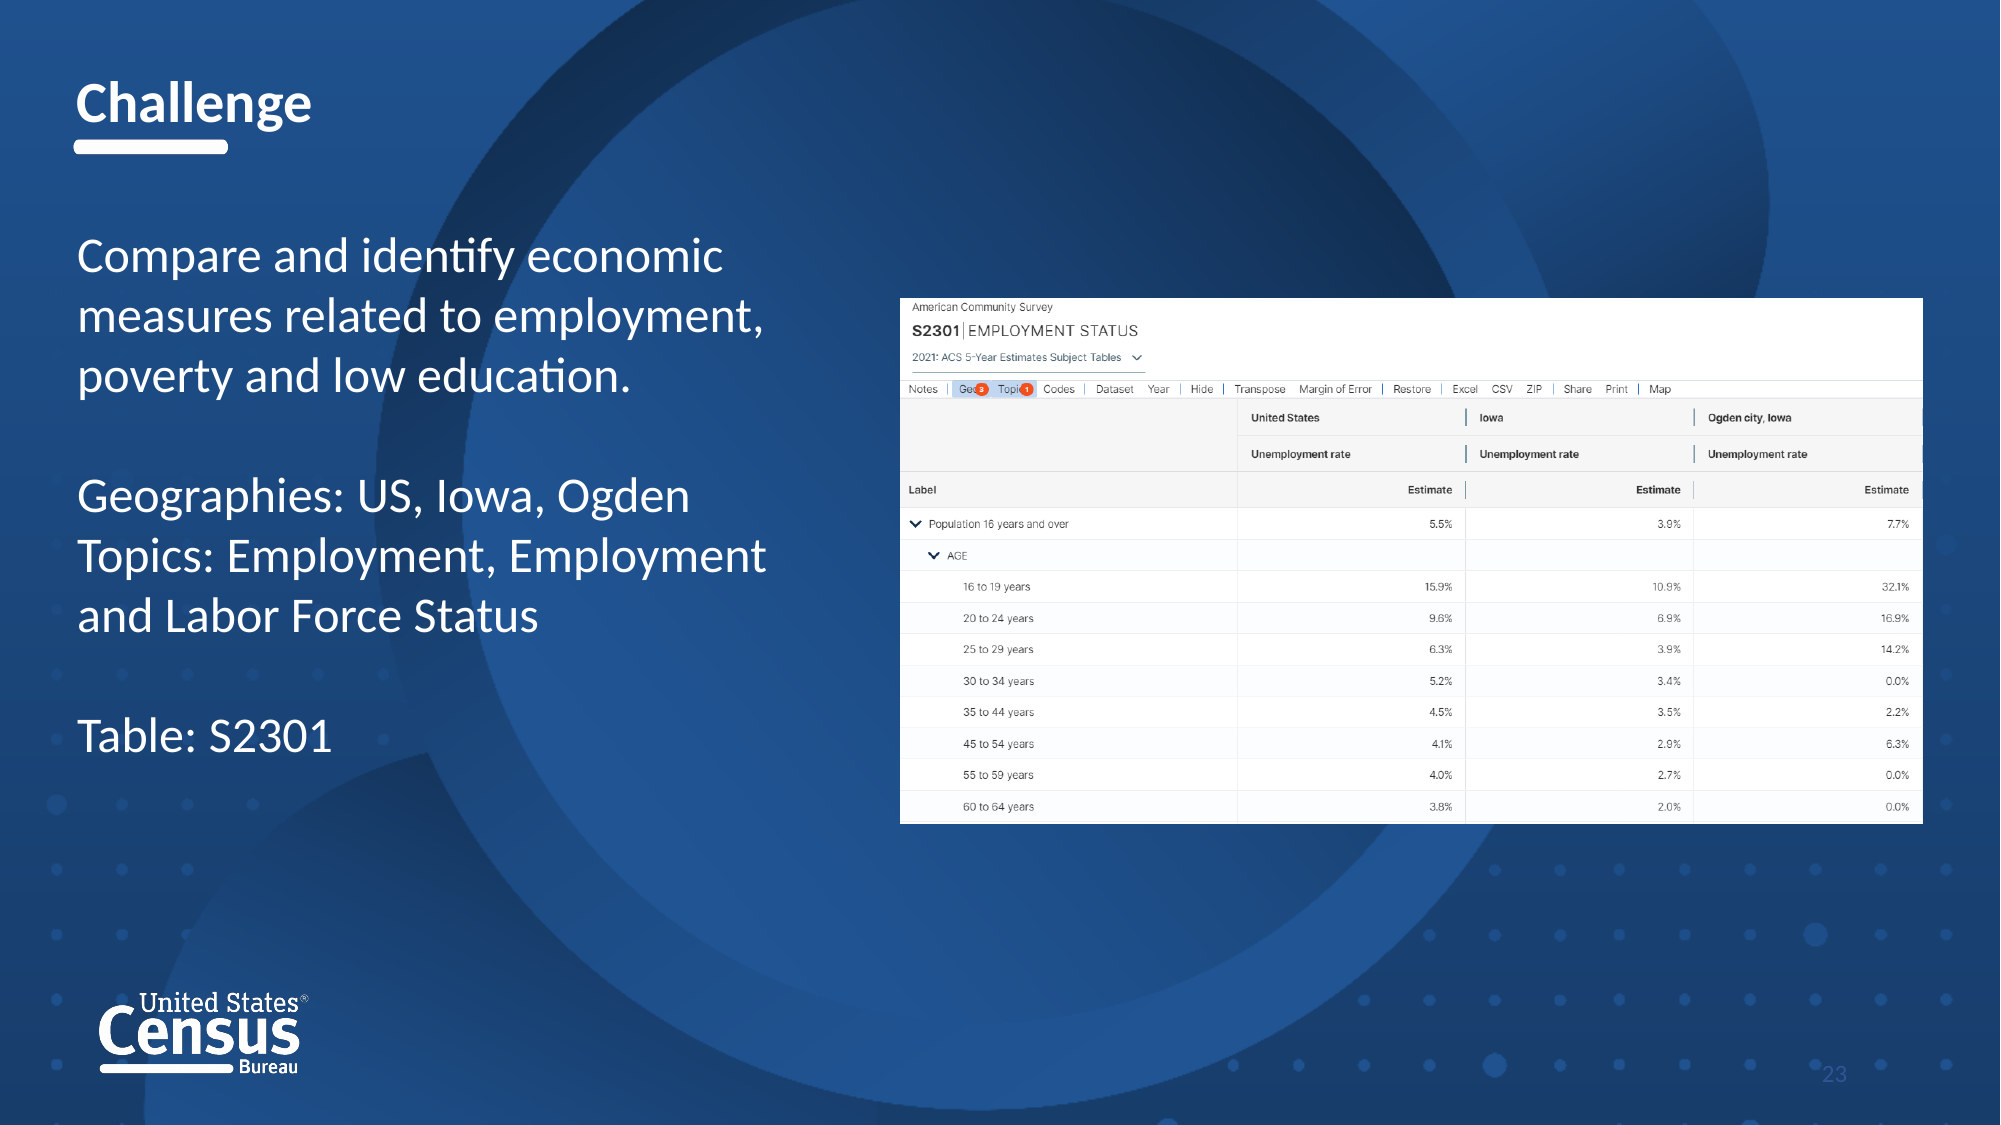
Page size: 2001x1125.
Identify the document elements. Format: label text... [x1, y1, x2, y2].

text_box Compare and identify economic measures related to employment, poverty and low education. Geographies: US, Iowa, Ogden Topics: Employment, Employment and Labor Force Status Table: S2301 [62, 215, 807, 861]
title Challenge [61, 62, 1817, 145]
slide_number 23 [1412, 1042, 1863, 1103]
picture [0, 0, 2000, 1125]
